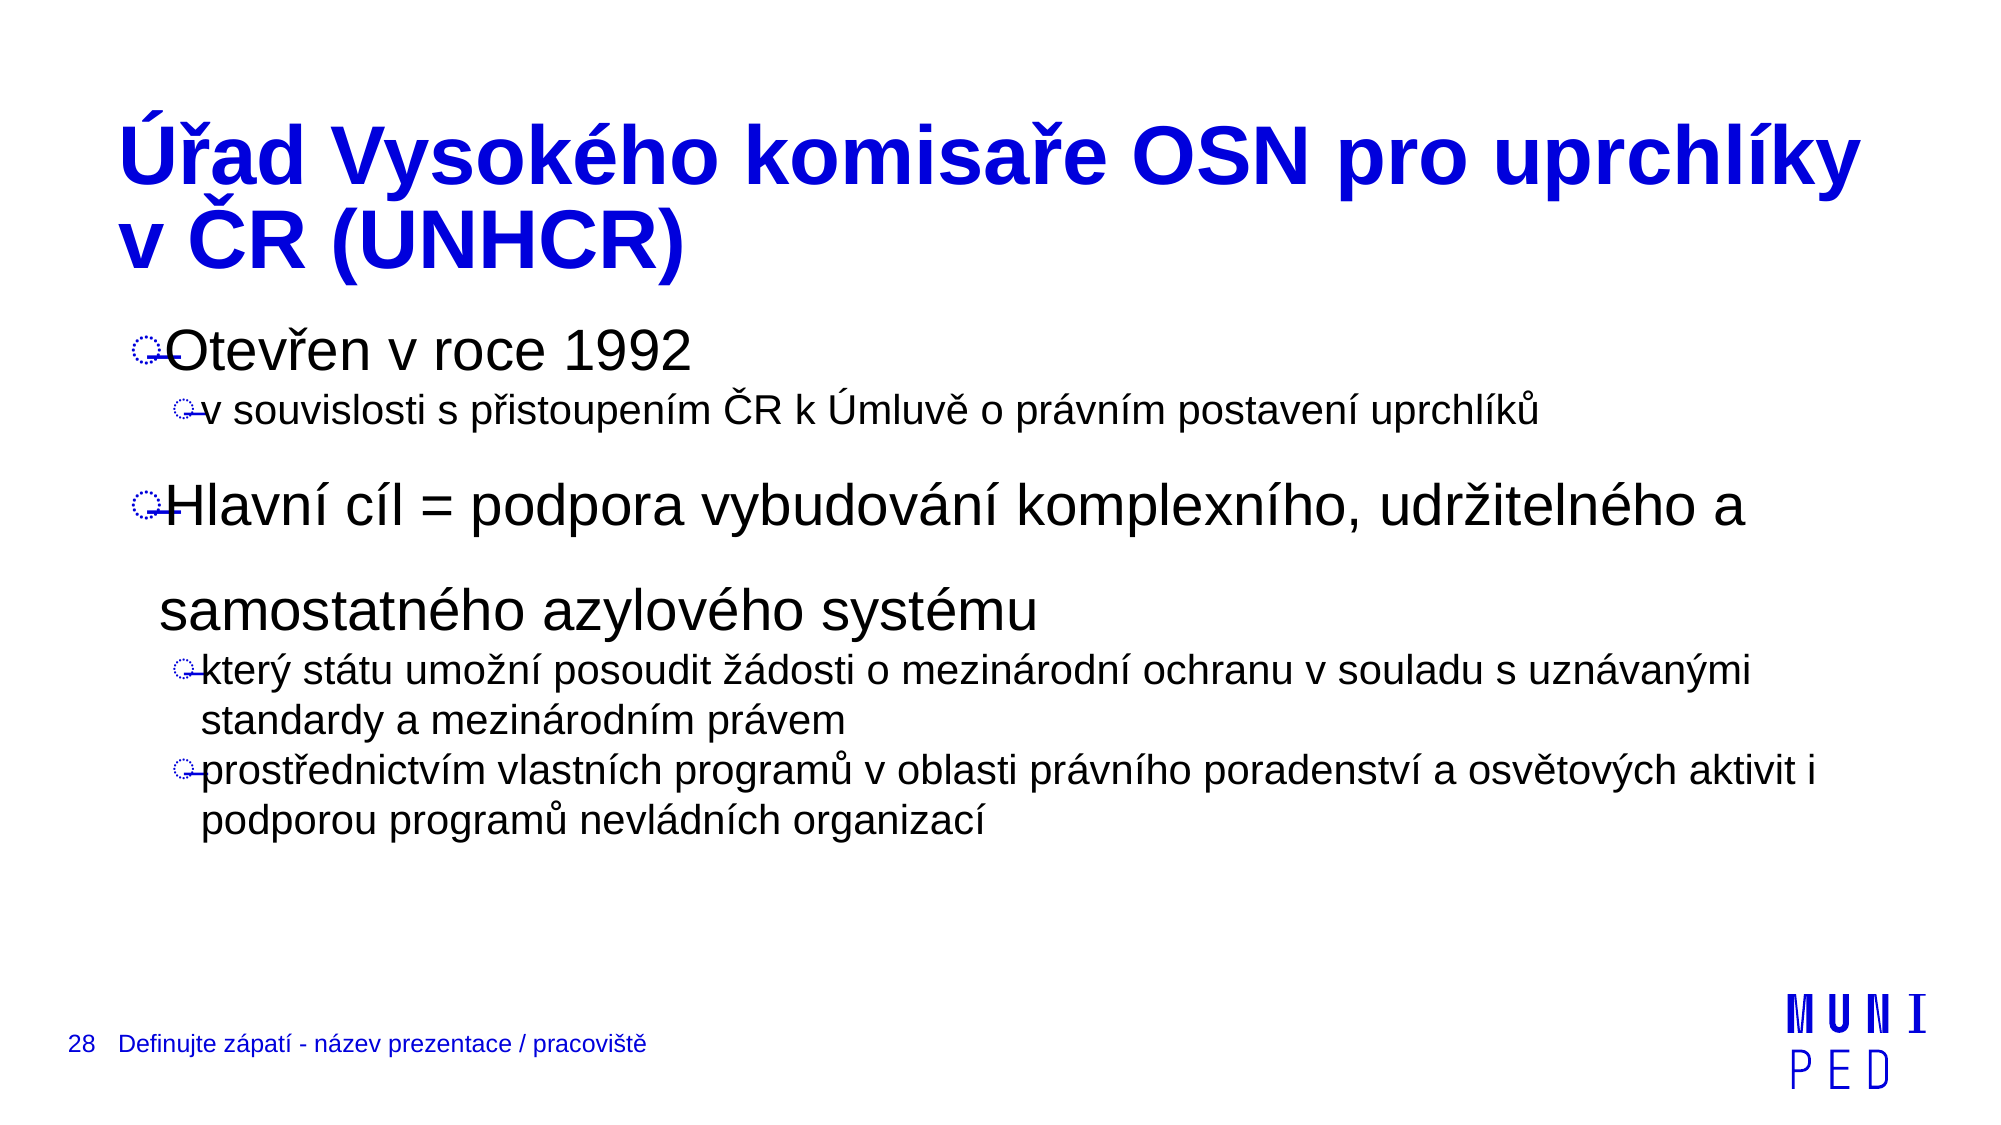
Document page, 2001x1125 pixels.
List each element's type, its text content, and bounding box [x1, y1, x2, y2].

title Úřad Vysokého komisaře OSN pro uprchlíky v ČR (UNHCR) [118, 118, 1883, 193]
list Otevřen v roce 1992 v souvislosti s přistoupením ČR k Úmluvě o právním postavení uprchlíků Hlavní cíl = podpora vybudování komplexního, udržitelného a samostatného azylového systému který státu umožní posoudit žádosti o mezinárodní ochranu v souladu s uznávanými standardy a mezinárodním právem prostřednictvím vlastních programů v oblasti právního poradenství a osvětových aktivit i podporou programů nevládních organizací [118, 277, 1883, 957]
slide_number 28 [67, 1021, 110, 1063]
footer Definujte zápatí - název prezentace / pracoviště [118, 1021, 1418, 1063]
